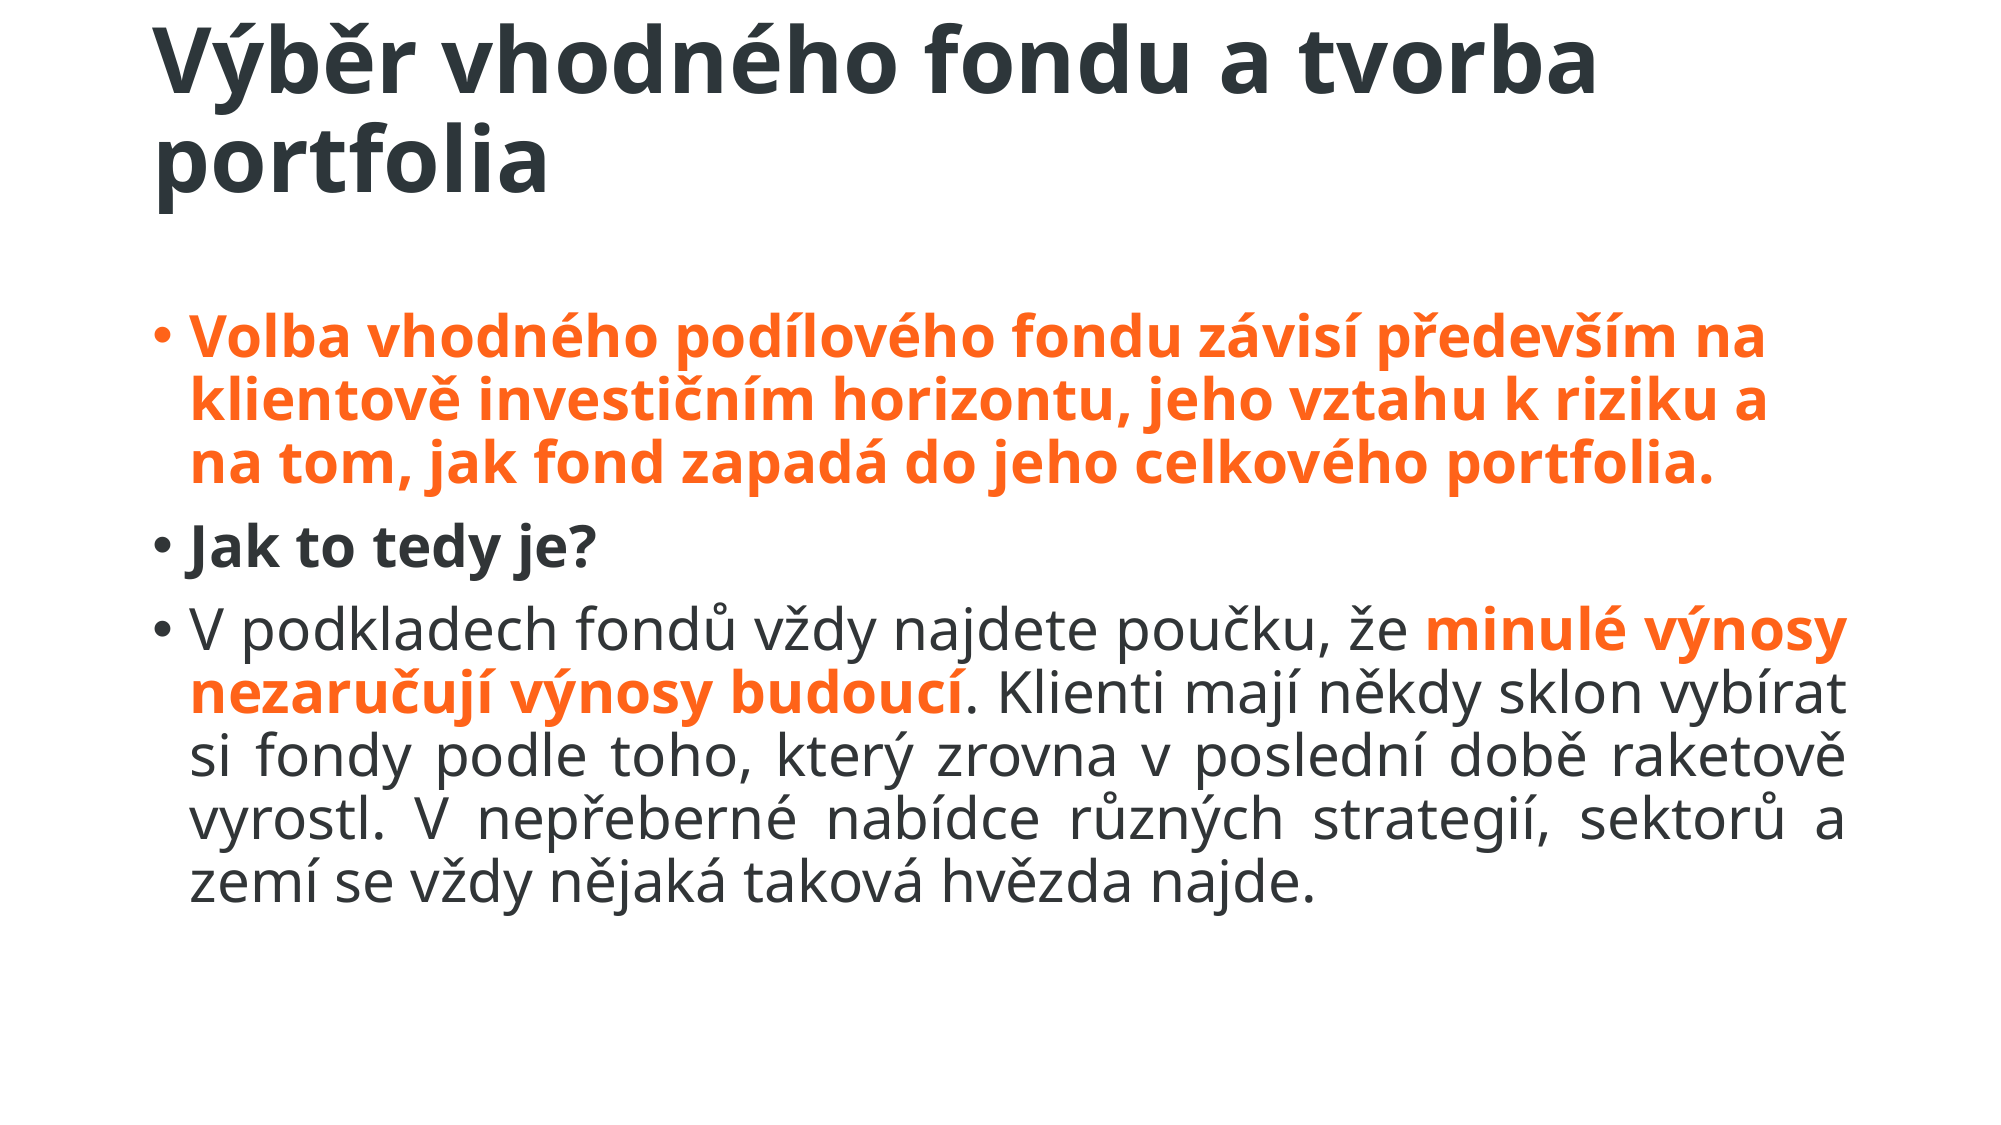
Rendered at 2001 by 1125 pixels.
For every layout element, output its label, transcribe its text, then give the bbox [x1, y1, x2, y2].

title Výběr vhodného fondu a tvorba portfolia [137, 59, 1863, 278]
list Volba vhodného podílového fondu závisí především na klientově investičním horizontu, jeho vztahu k riziku a na tom, jak fond zapadá do jeho celkového portfolia. Jak to tedy je? V podkladech fondů vždy najdete poučku, že minulé výnosy nezaručují výnosy budoucí. Klienti mají někdy sklon vybírat si fondy podle toho, který zrovna v poslední době raketově vyrostl. V nepřeberné nabídce různých strategií, sektorů a zemí se vždy nějaká taková hvězda najde. [137, 299, 1863, 1014]
